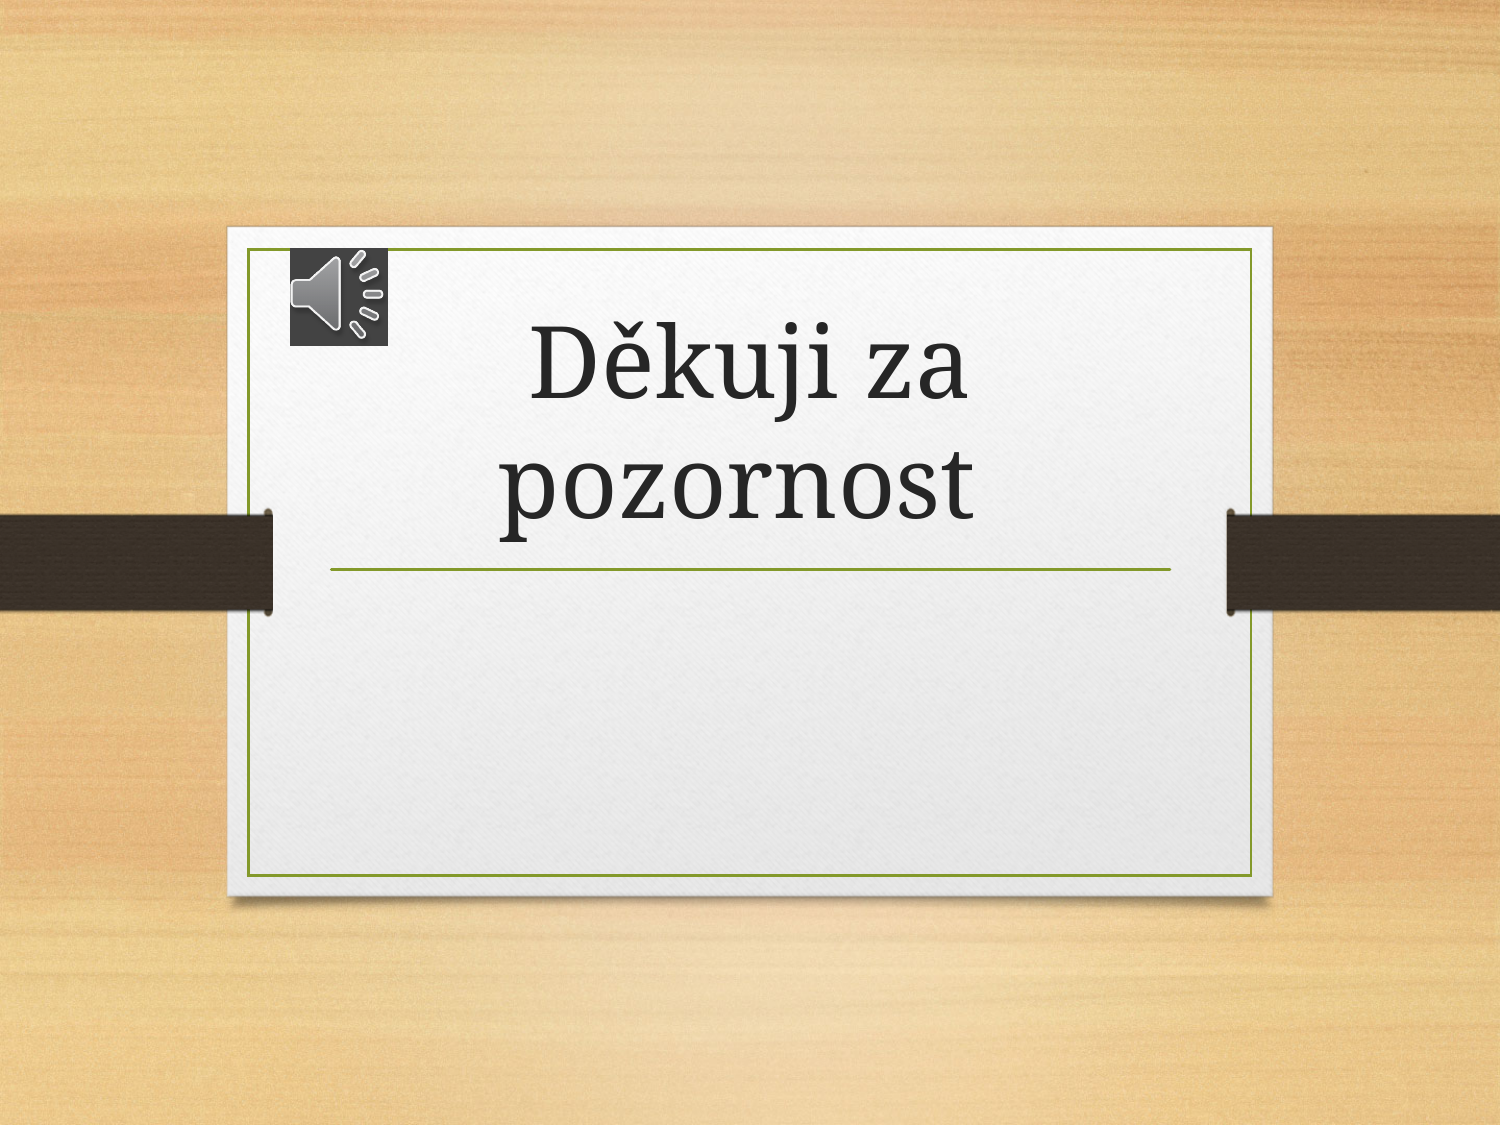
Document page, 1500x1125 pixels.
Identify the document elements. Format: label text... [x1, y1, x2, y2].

title Děkuji za pozornost [315, 297, 1187, 546]
picture [0, 0, 1500, 1125]
